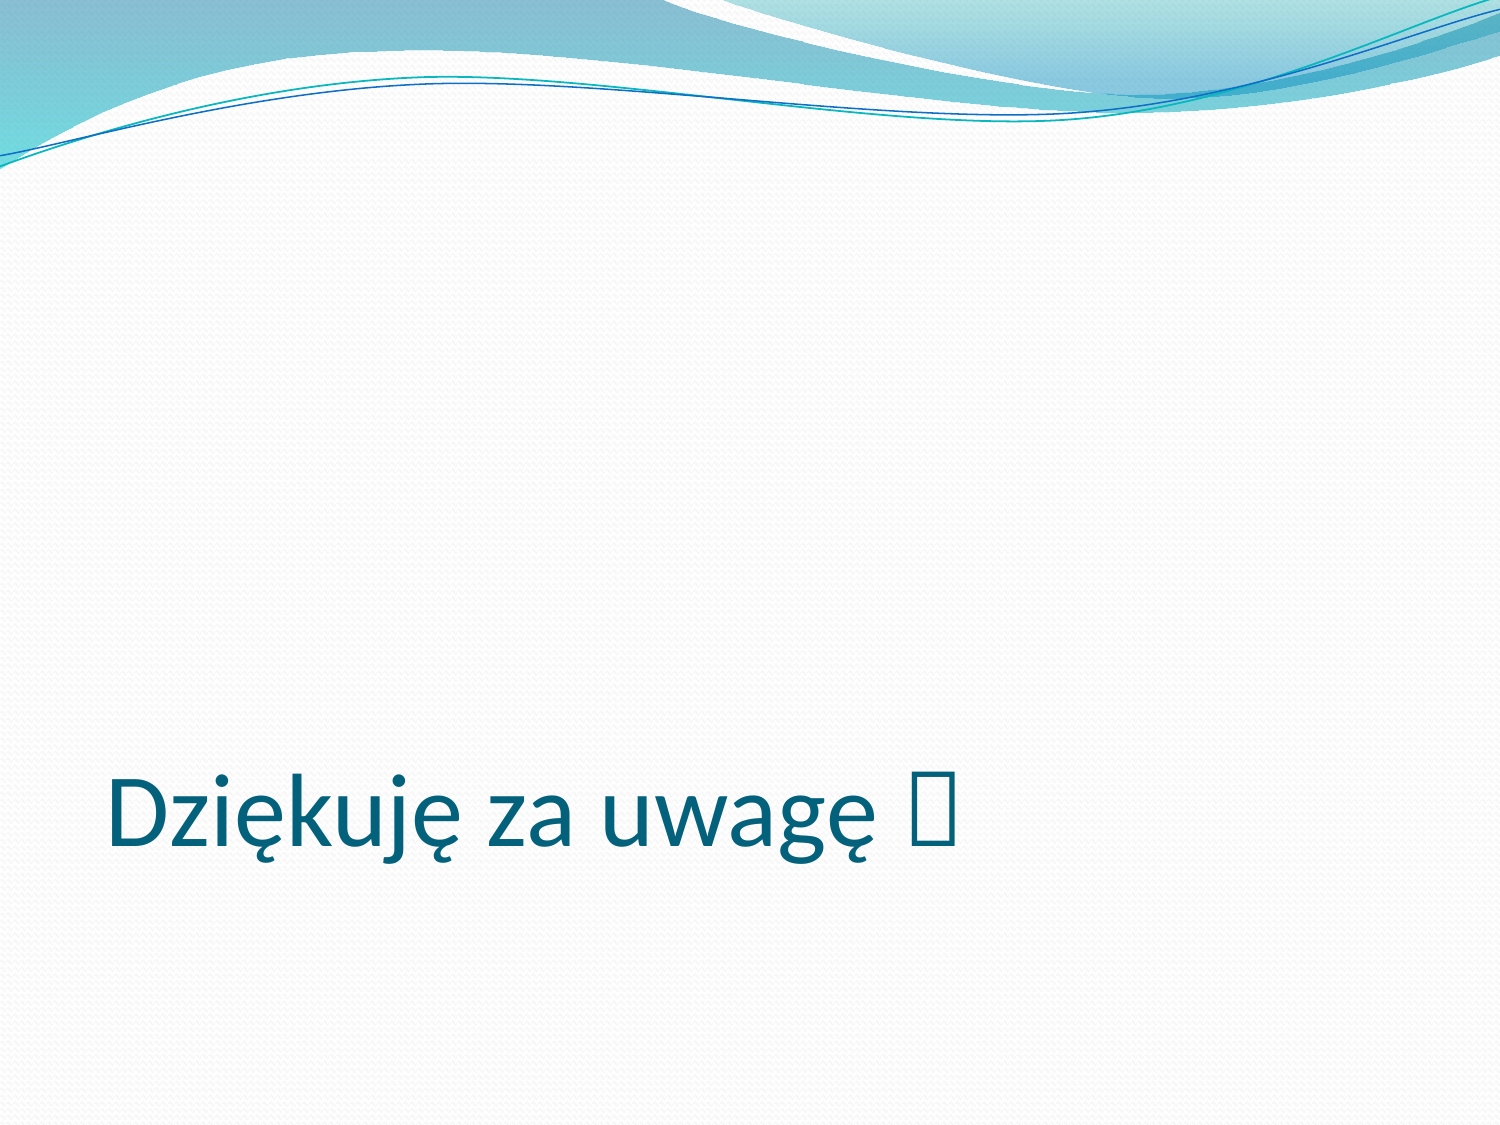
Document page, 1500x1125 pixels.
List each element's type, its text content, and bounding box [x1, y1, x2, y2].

title Dziękuję za uwagę  [105, 304, 1456, 868]
